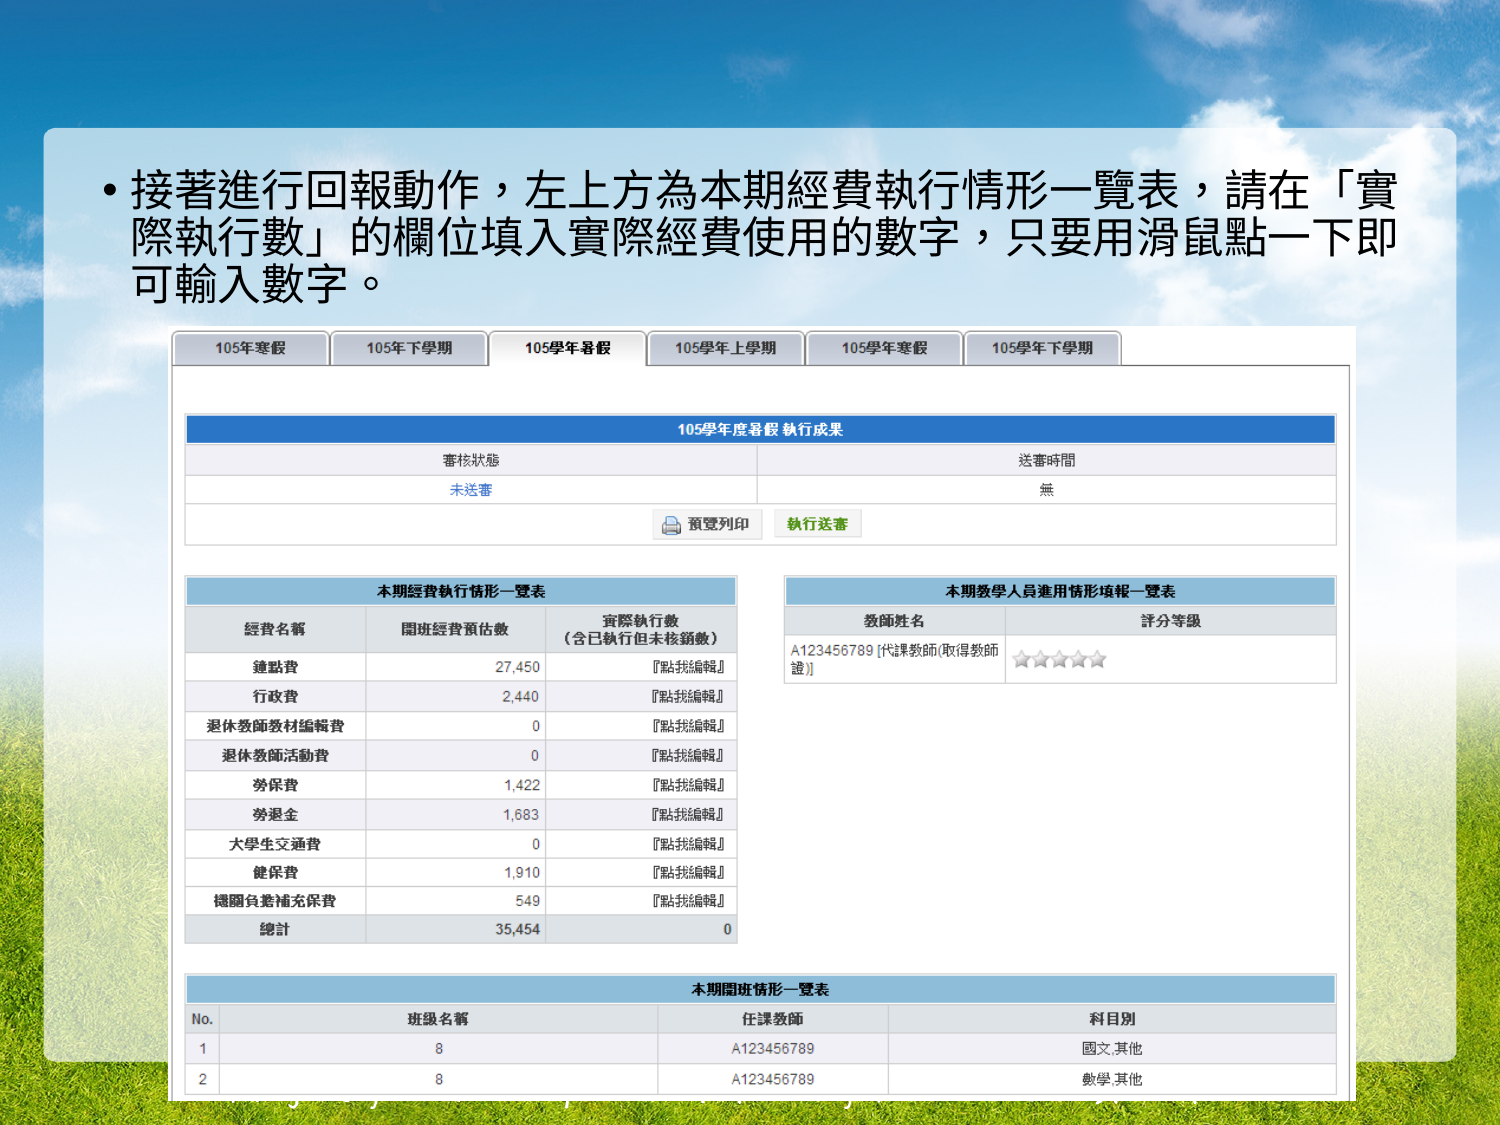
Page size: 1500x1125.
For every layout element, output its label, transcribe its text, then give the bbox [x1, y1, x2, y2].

list 接著進行回報動作，左上方為本期經費執行情形一覽表，請在「實際執行數」的欄位填入實際經費使用的數字，只要用滑鼠點一下即可輸入數字。 [87, 160, 1438, 904]
picture [0, 0, 1500, 1125]
